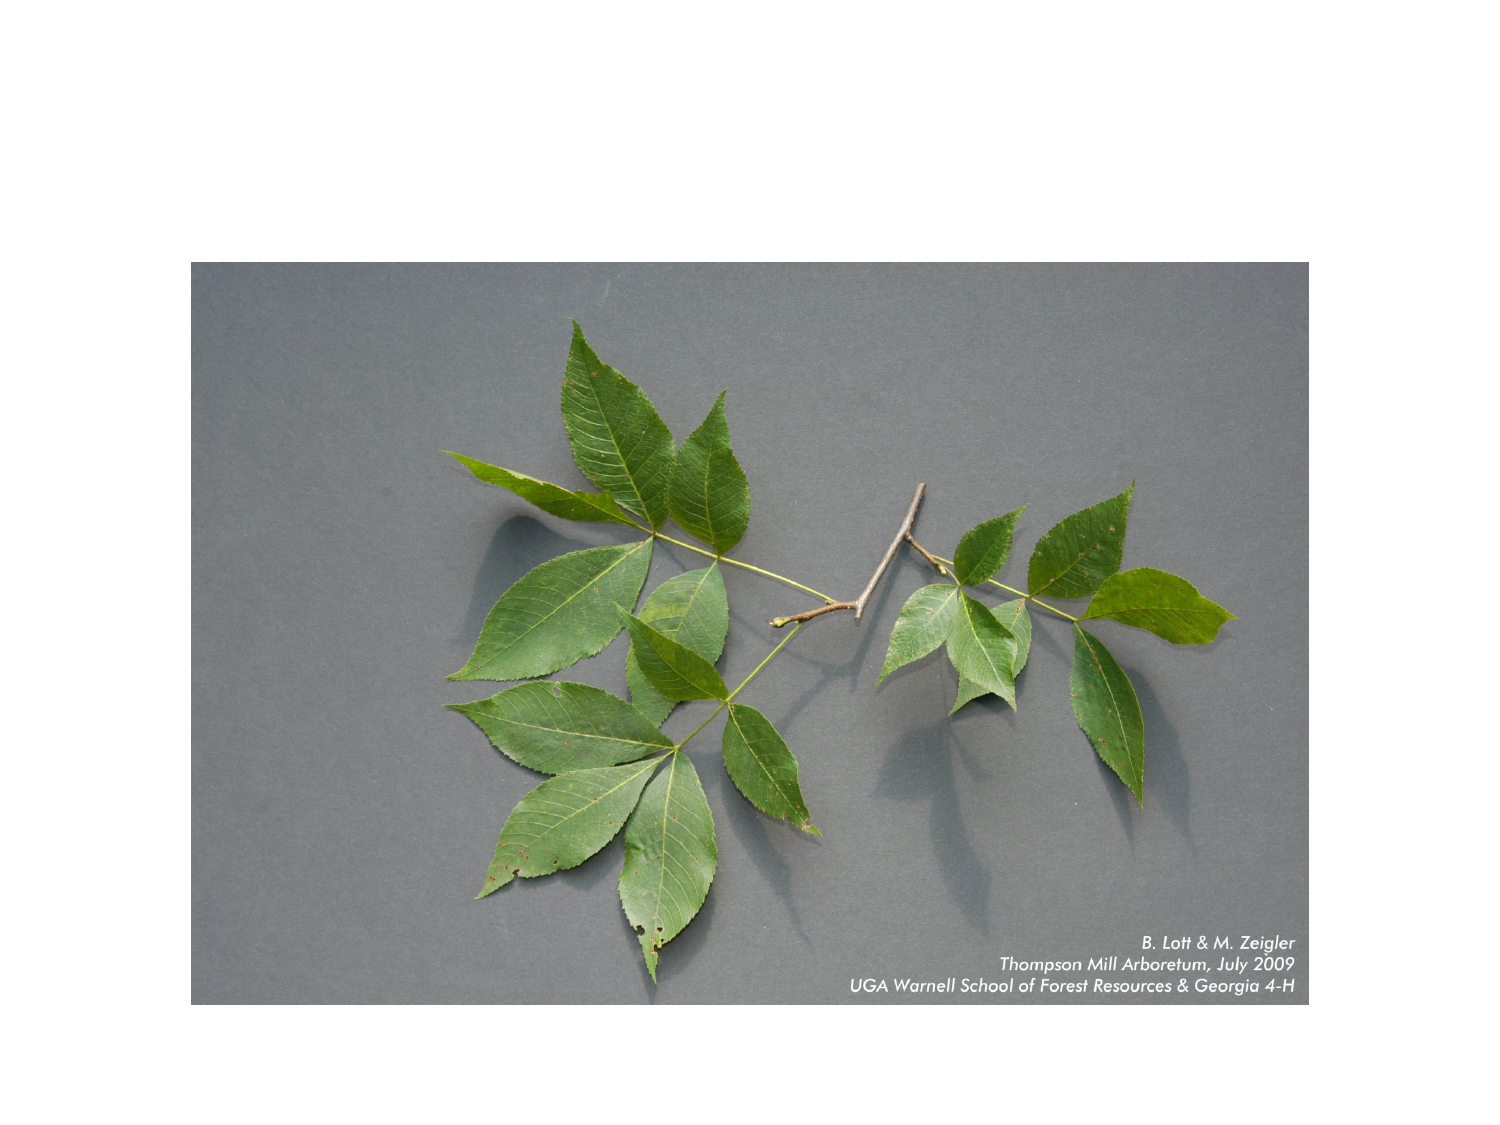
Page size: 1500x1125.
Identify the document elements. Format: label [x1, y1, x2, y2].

list [191, 262, 1309, 1006]
